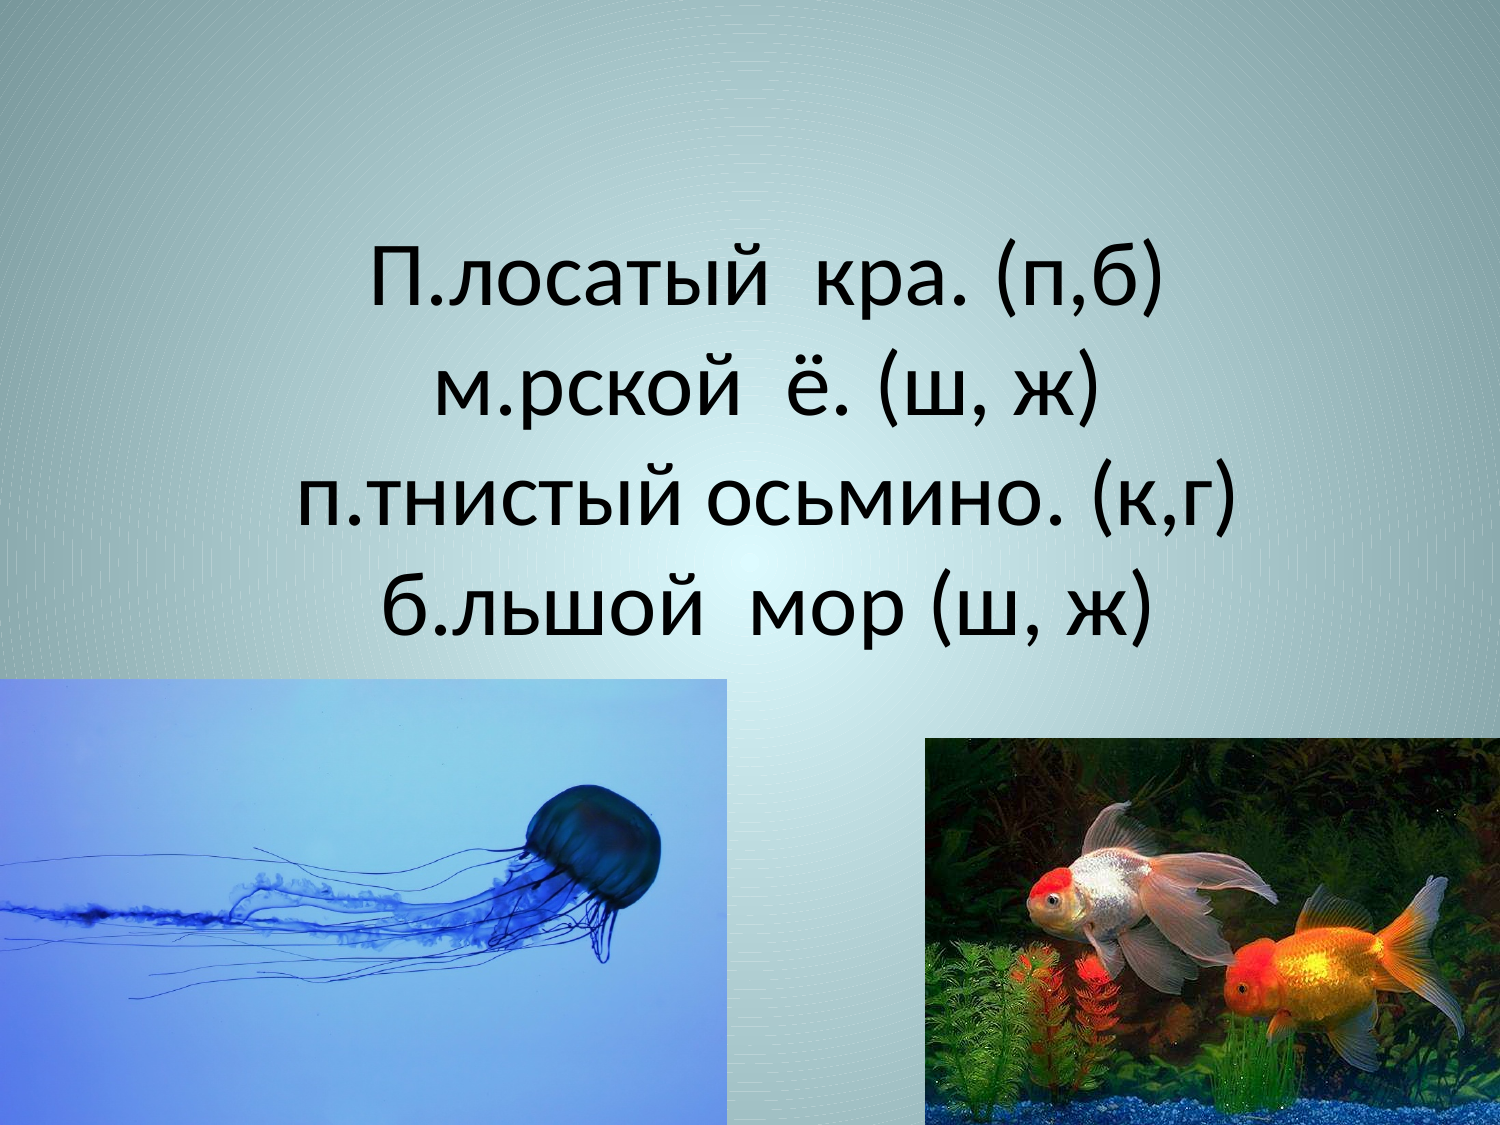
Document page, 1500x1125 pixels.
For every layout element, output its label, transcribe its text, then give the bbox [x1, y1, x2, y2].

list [925, 737, 1500, 1125]
picture [0, 679, 727, 1125]
title П.лосатый кра. (п,б) м.рской ё. (ш, ж) п.тнистый осьмино. (к,г) б.льшой мор (ш, ж) [93, 0, 1444, 868]
